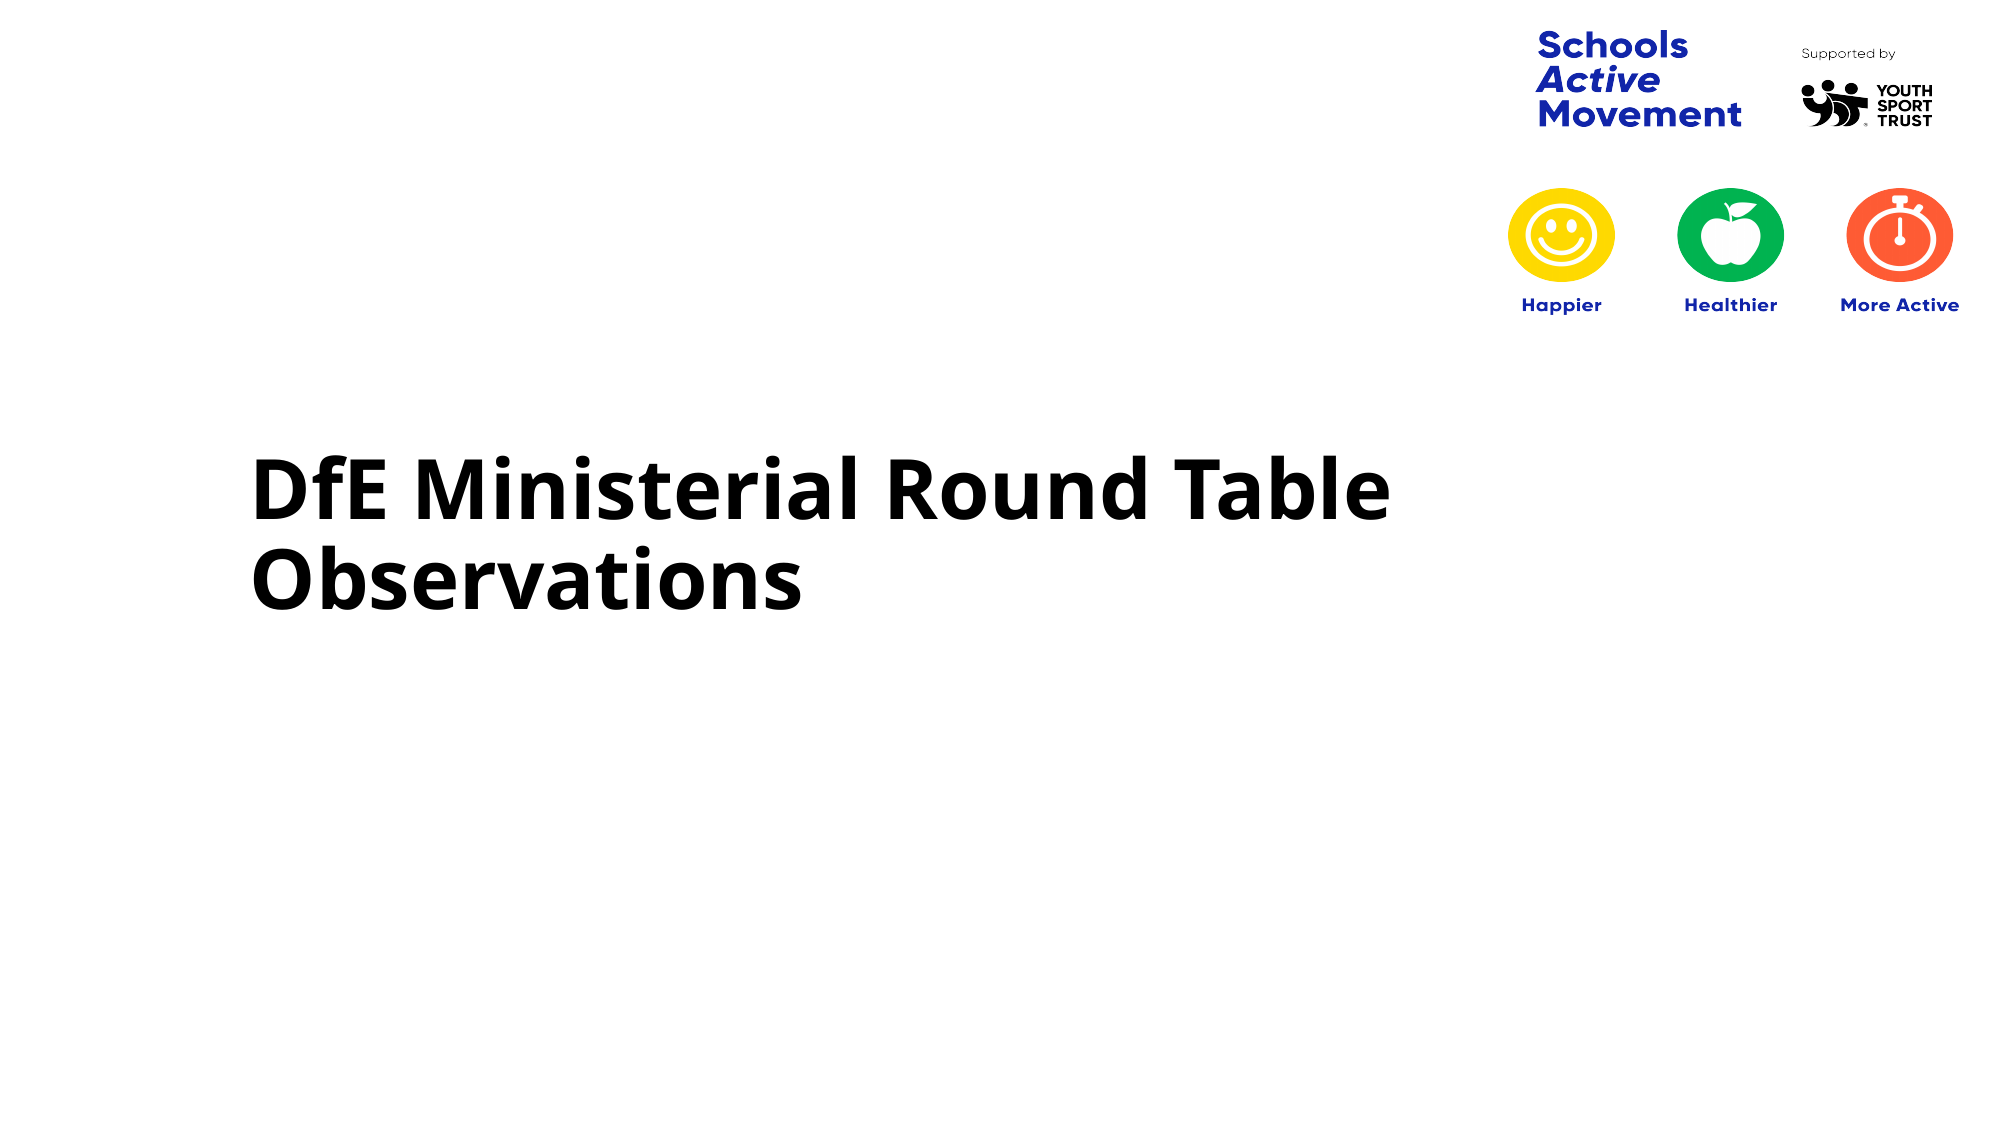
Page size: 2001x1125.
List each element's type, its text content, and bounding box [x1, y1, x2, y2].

picture [1535, 30, 1932, 127]
title DfE Ministerial Round Table Observations [234, 429, 1960, 647]
picture [1508, 188, 1959, 315]
